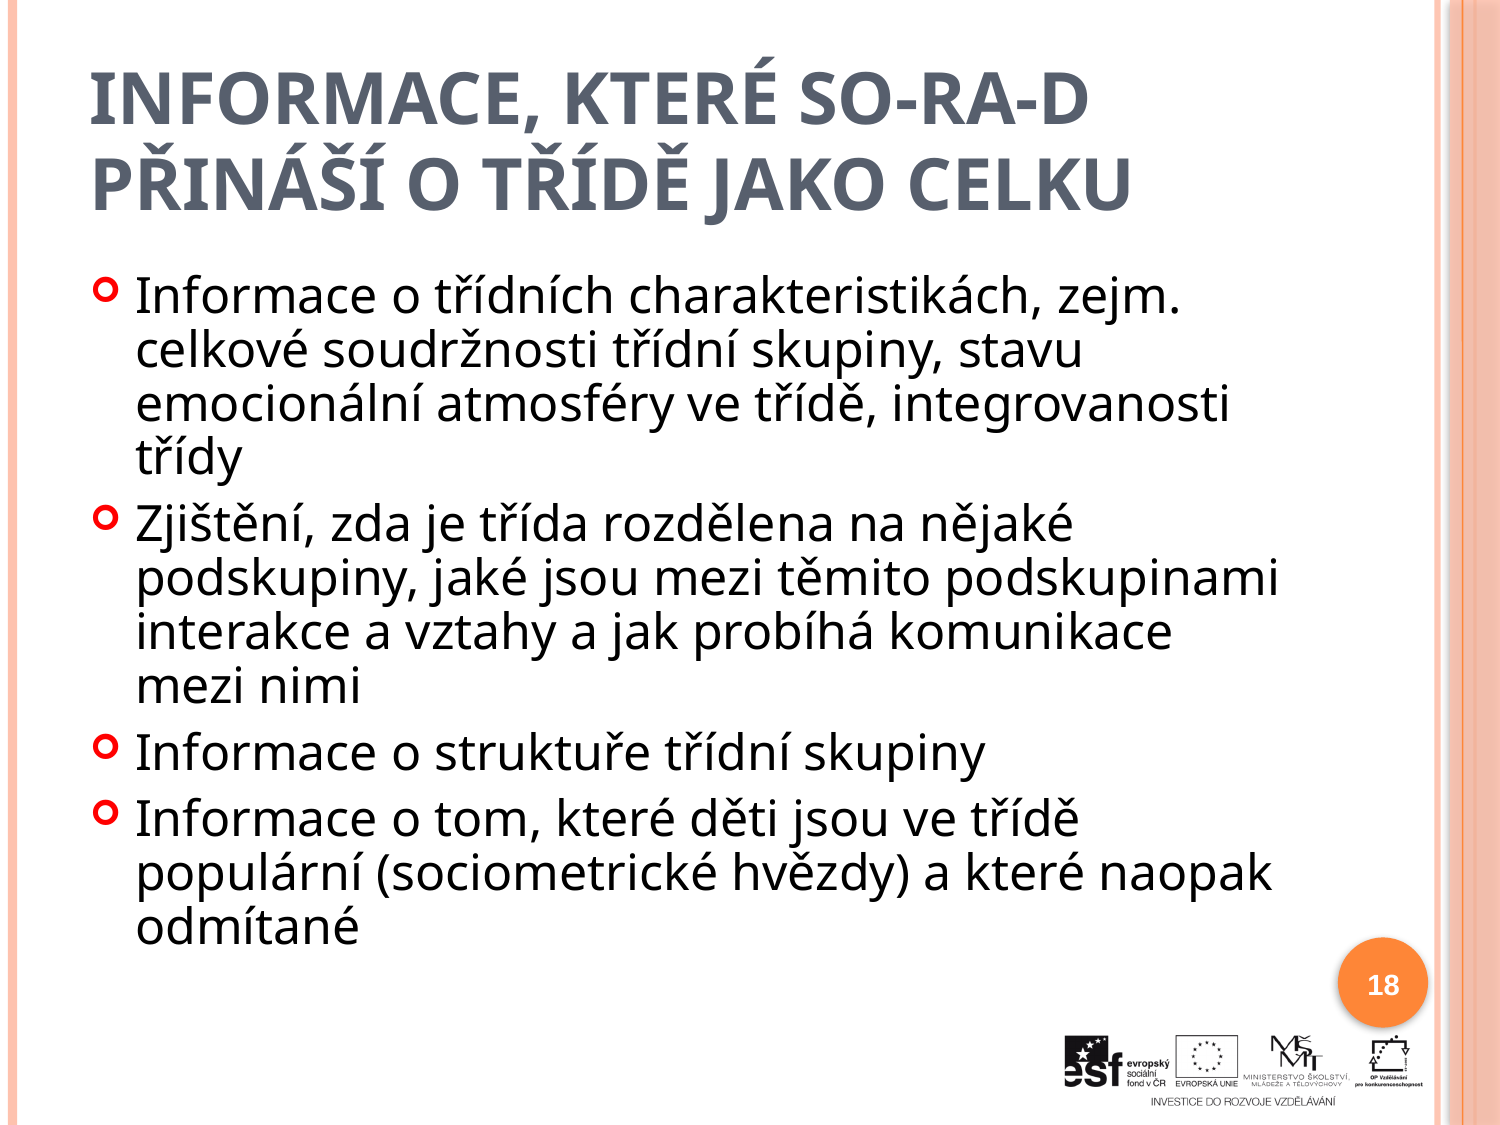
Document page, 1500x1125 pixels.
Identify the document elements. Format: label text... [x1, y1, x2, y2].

list Informace o třídních charakteristikách, zejm. celkové soudržnosti třídní skupiny, stavu emocionální atmosféry ve třídě, integrovanosti třídy Zjištění, zda je třída rozdělena na nějaké podskupiny, jaké jsou mezi těmito podskupinami interakce a vztahy a jak probíhá komunikace mezi nimi Informace o struktuře třídní skupiny Informace o tom, které děti jsou ve třídě populární (sociometrické hvězdy) a které naopak odmítané [74, 262, 1301, 1063]
title Informace, které SO-RA-D přináší o třídě jako celku [75, 45, 1300, 233]
slide_number 18 [1333, 940, 1434, 1026]
picture [1063, 1034, 1424, 1106]
